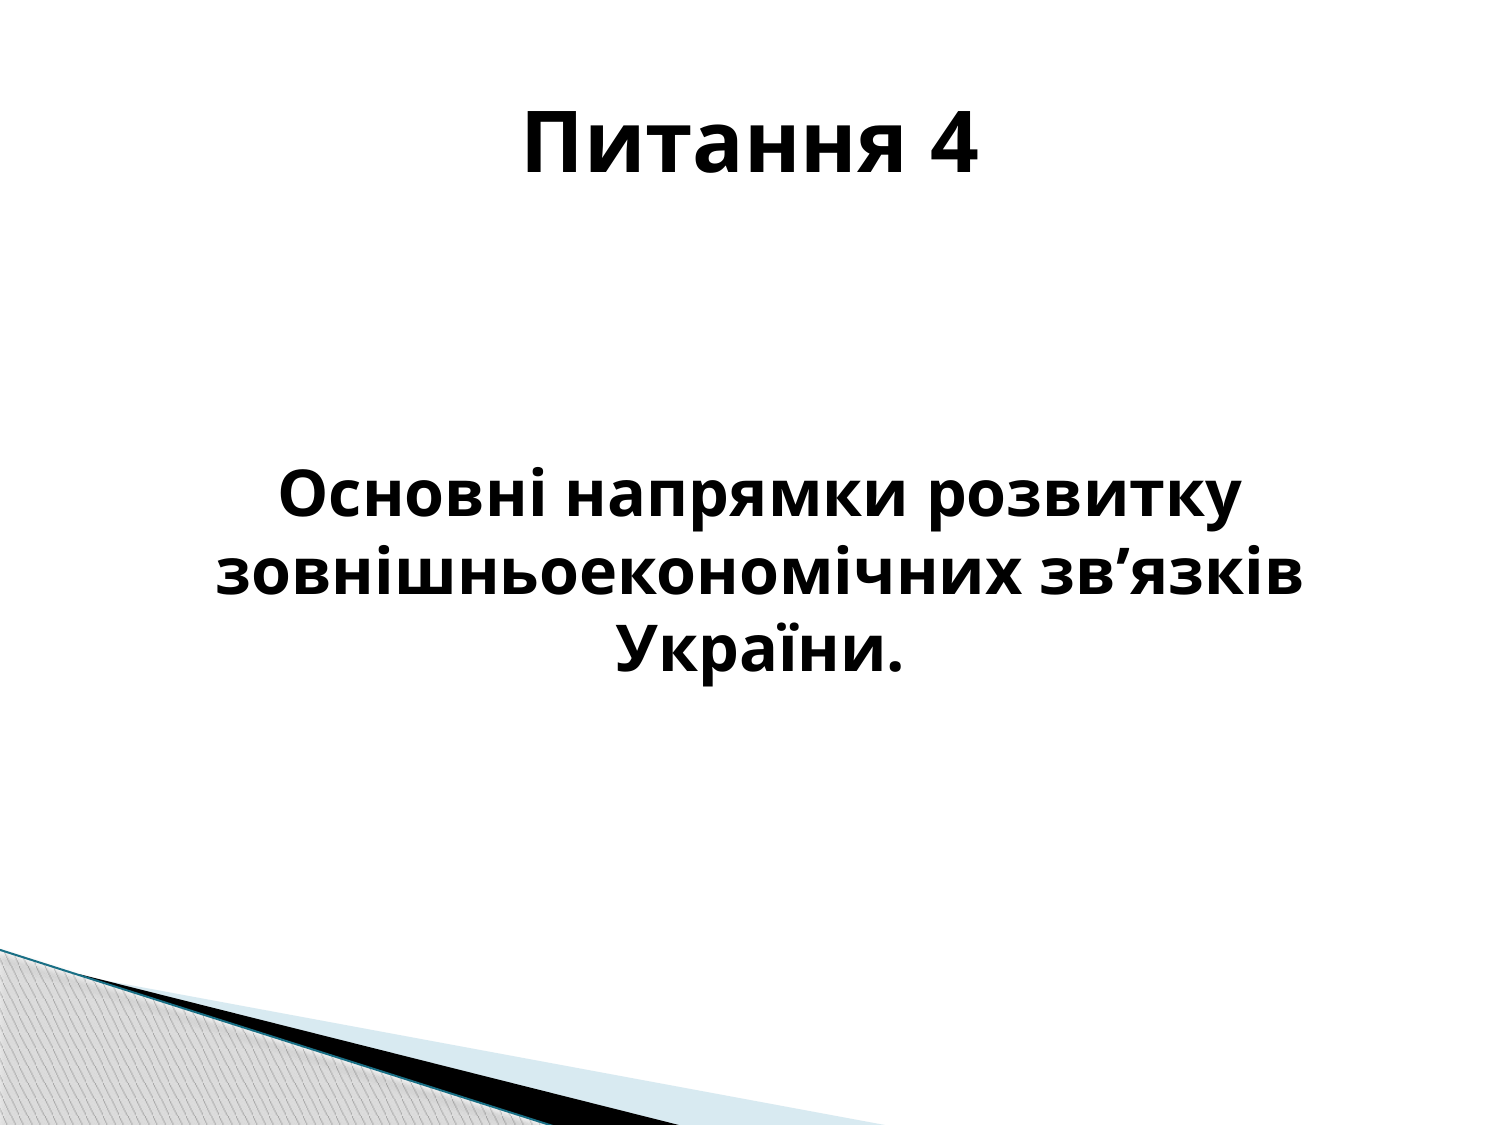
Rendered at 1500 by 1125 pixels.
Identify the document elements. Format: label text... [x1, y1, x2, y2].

list Основні напрямки розвитку зовнішньоекономічних зв’язків України. [64, 444, 1439, 693]
title Питання 4 [75, 45, 1425, 233]
